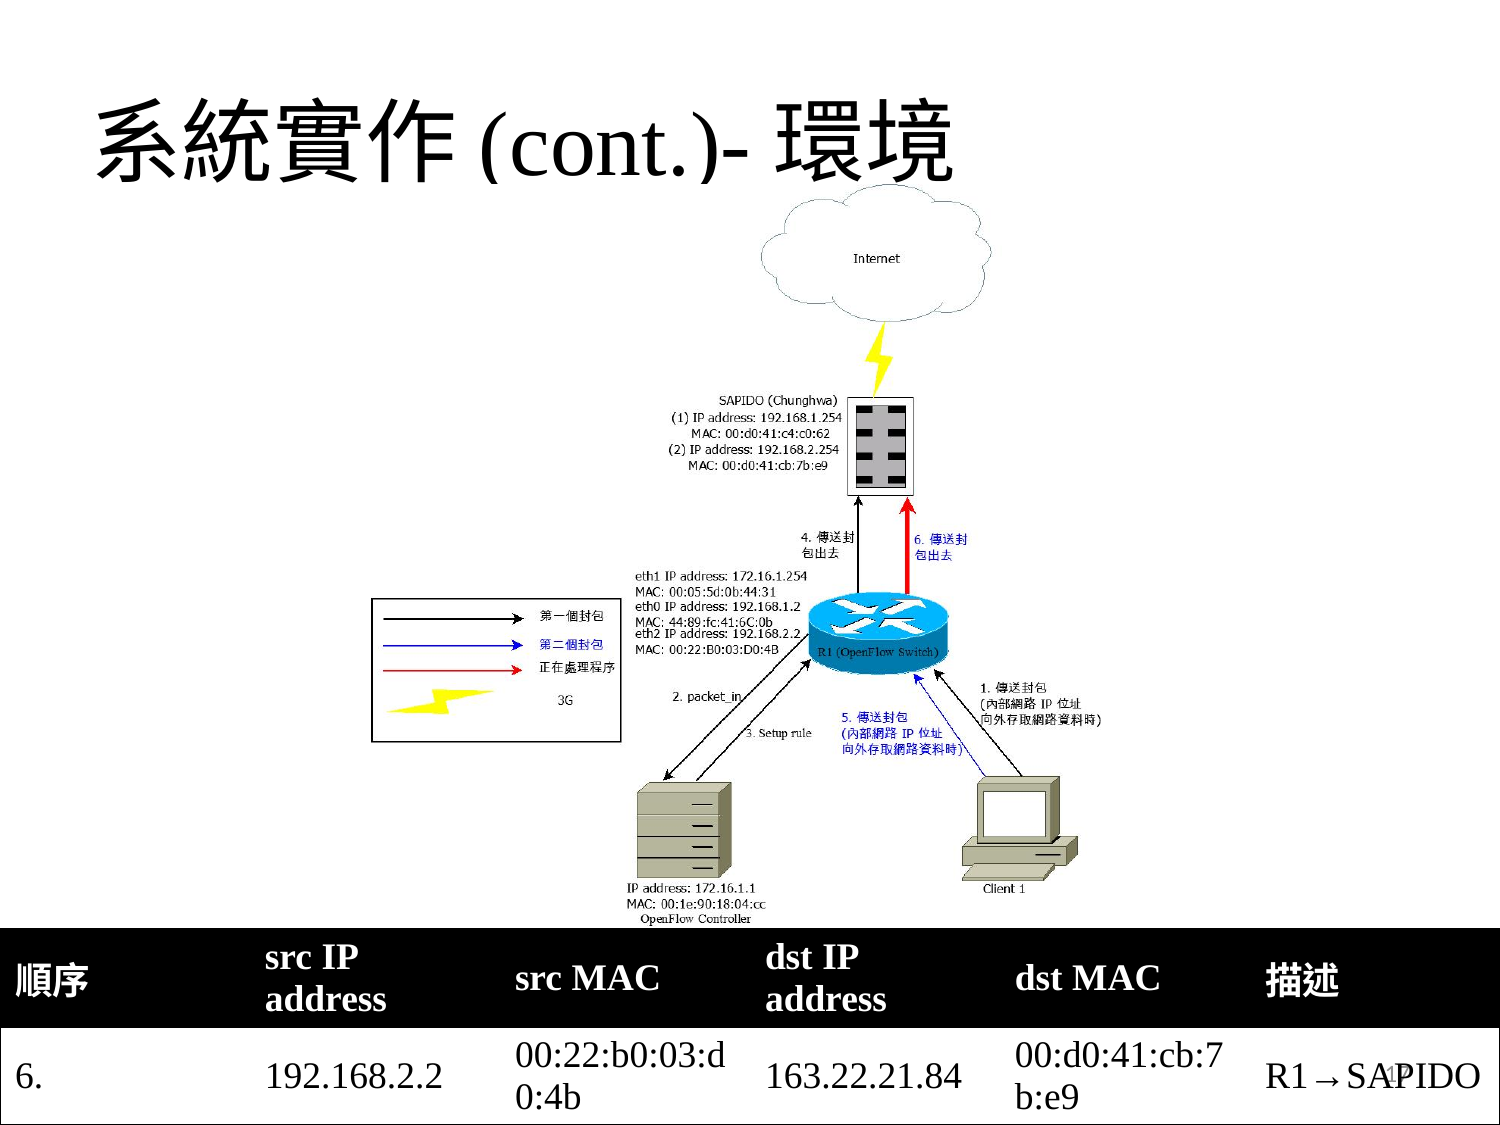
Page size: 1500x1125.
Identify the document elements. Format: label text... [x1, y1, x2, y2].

table_cell 163.22.21.84 [750, 1028, 1000, 1124]
table_header 描述 [1250, 929, 1499, 1026]
table_cell 6. [1, 1028, 250, 1124]
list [371, 184, 1101, 928]
title 系統實作(cont.)-環境 [75, 45, 1425, 233]
table_cell R1→SAPIDO [1250, 1028, 1499, 1124]
table_header src MAC [500, 936, 750, 1026]
table_cell 00:d0:41:cb:7b:e9 [1000, 1028, 1250, 1124]
table_cell 192.168.2.2 [250, 1028, 500, 1124]
table_header dst MAC [1000, 929, 1250, 1026]
table_cell 00:22:b0:03:d0:4b [500, 1028, 750, 1124]
table_header 順序 [1, 929, 250, 1026]
table_header dst IP address [750, 936, 1000, 1026]
table_header src IP address [250, 929, 500, 1026]
